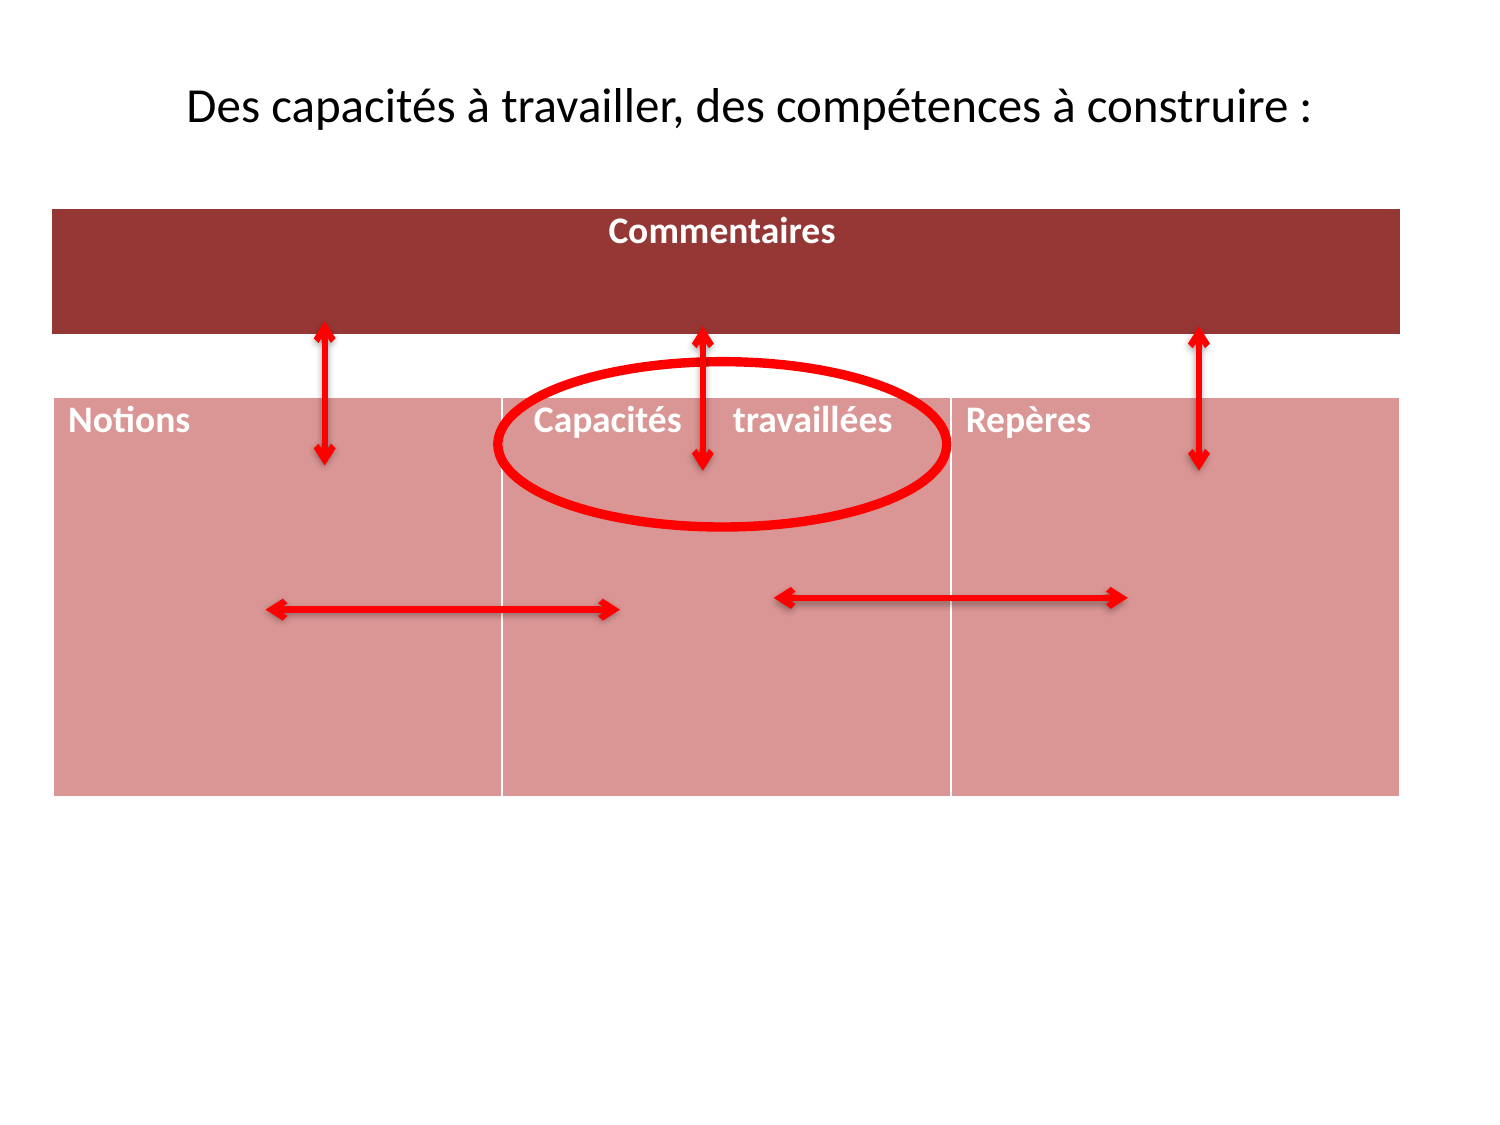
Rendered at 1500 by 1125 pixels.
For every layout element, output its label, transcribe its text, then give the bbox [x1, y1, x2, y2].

table_header Notions [54, 398, 501, 796]
table_header Repères [952, 398, 1399, 796]
text_box [495, 359, 949, 530]
table_header Commentaires [52, 209, 1400, 334]
title Des capacités à travailler, des compétences à construire : [75, 45, 1425, 161]
table_header Capacités travaillées [503, 398, 950, 796]
